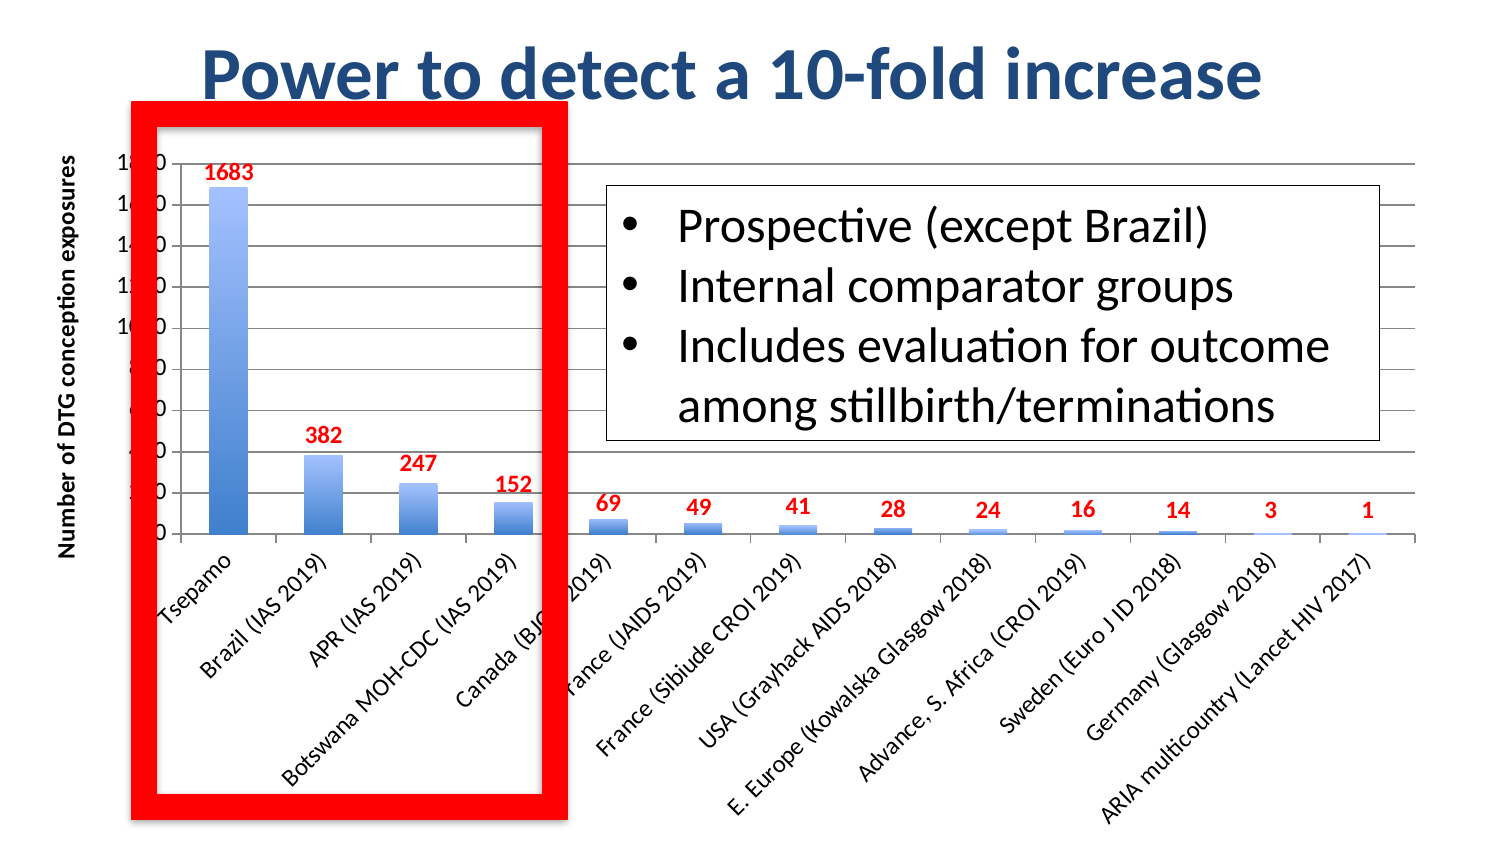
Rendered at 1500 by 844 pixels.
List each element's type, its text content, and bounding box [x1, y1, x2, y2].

title Power to detect a 10-fold increase [1, 15, 1465, 124]
text_box [131, 101, 568, 135]
chart [20, 136, 1444, 844]
